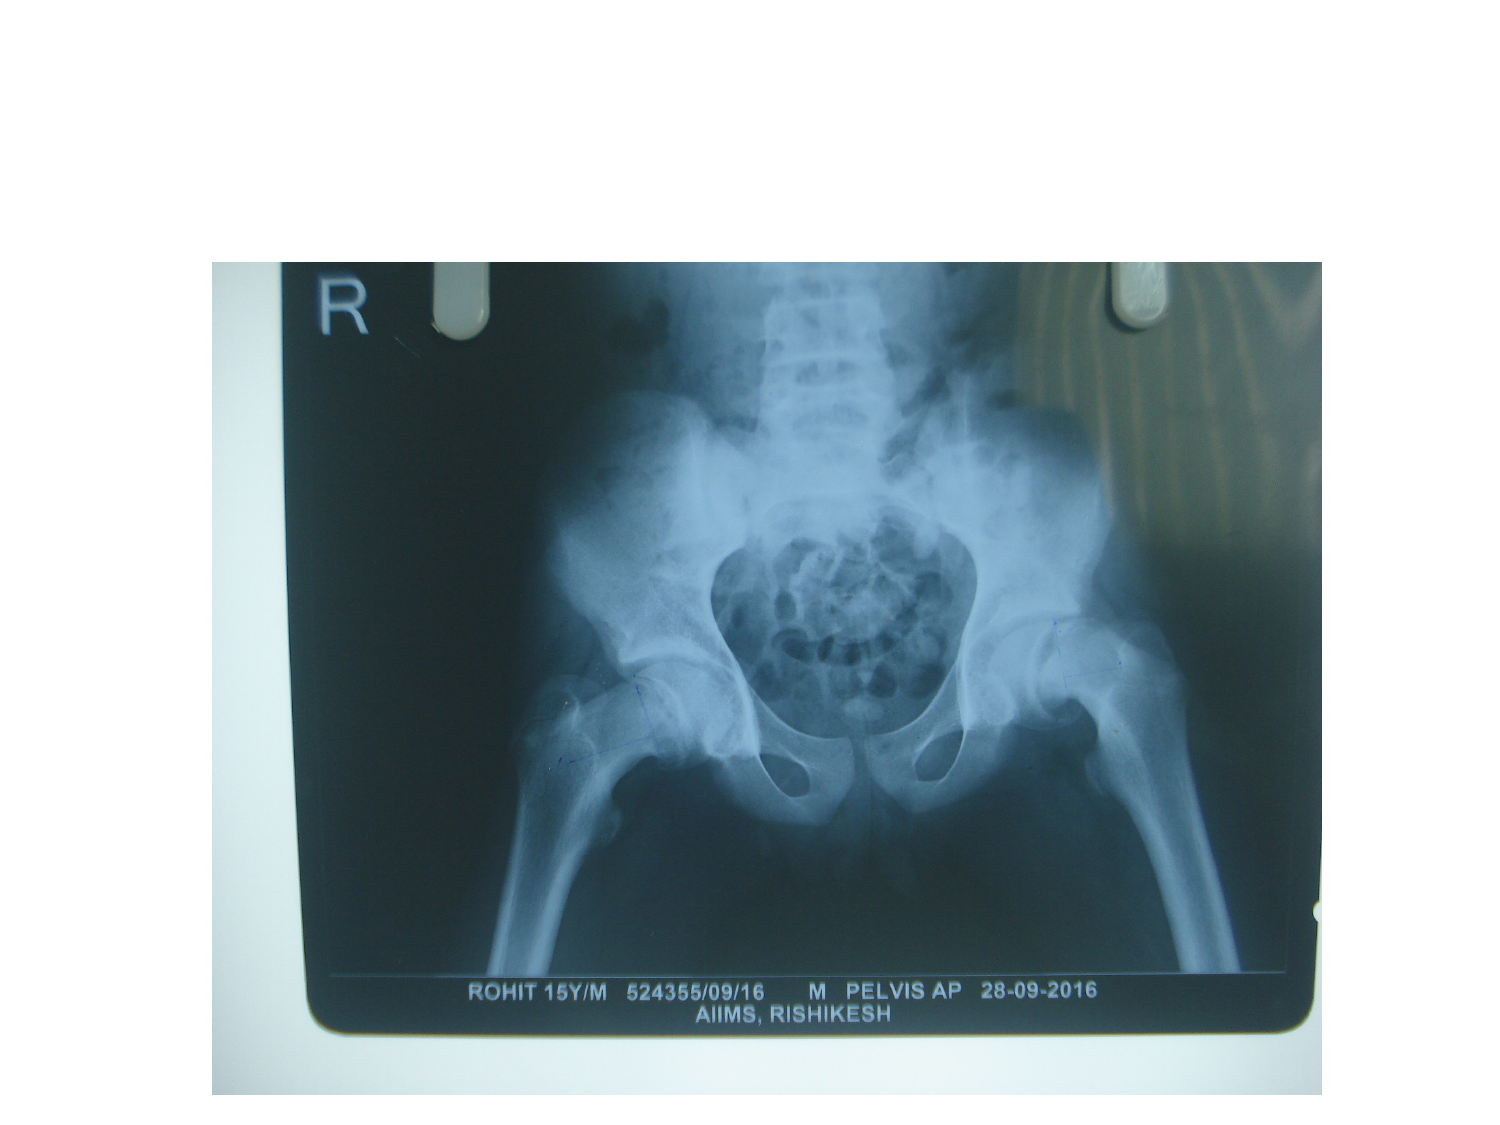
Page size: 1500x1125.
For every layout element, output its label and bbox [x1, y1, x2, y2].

list [212, 262, 1322, 1095]
